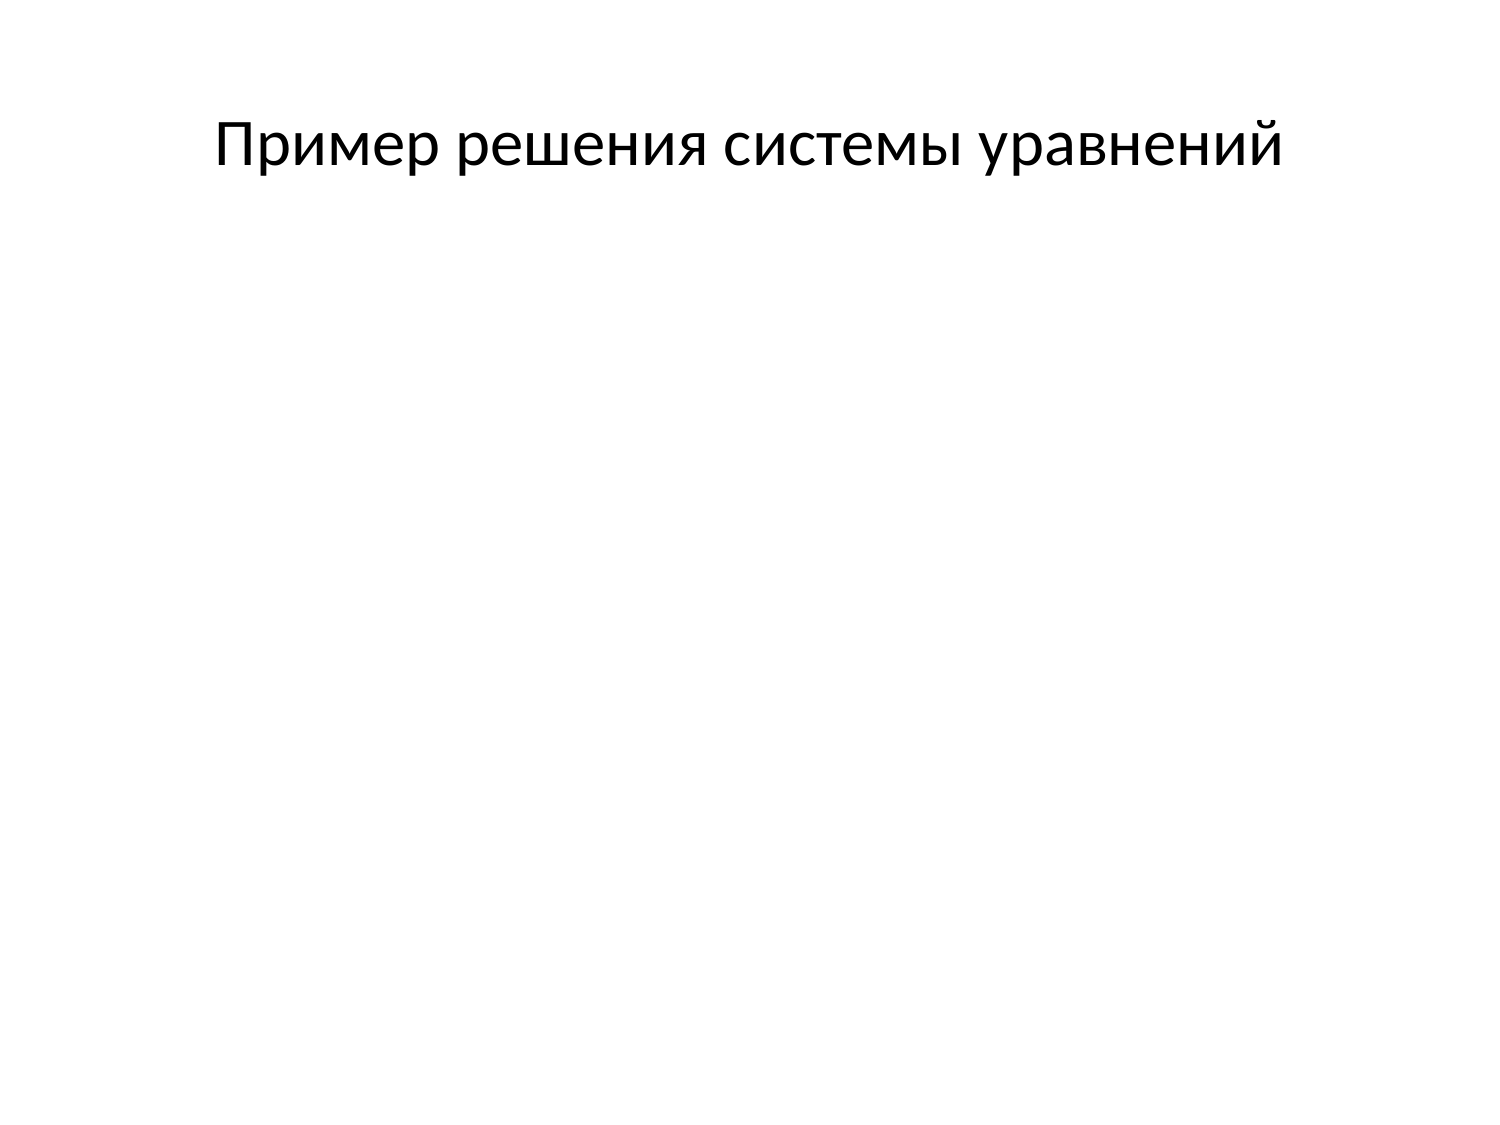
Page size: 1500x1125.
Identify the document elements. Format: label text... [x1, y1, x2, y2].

title Пример решения системы уравнений [75, 45, 1425, 233]
